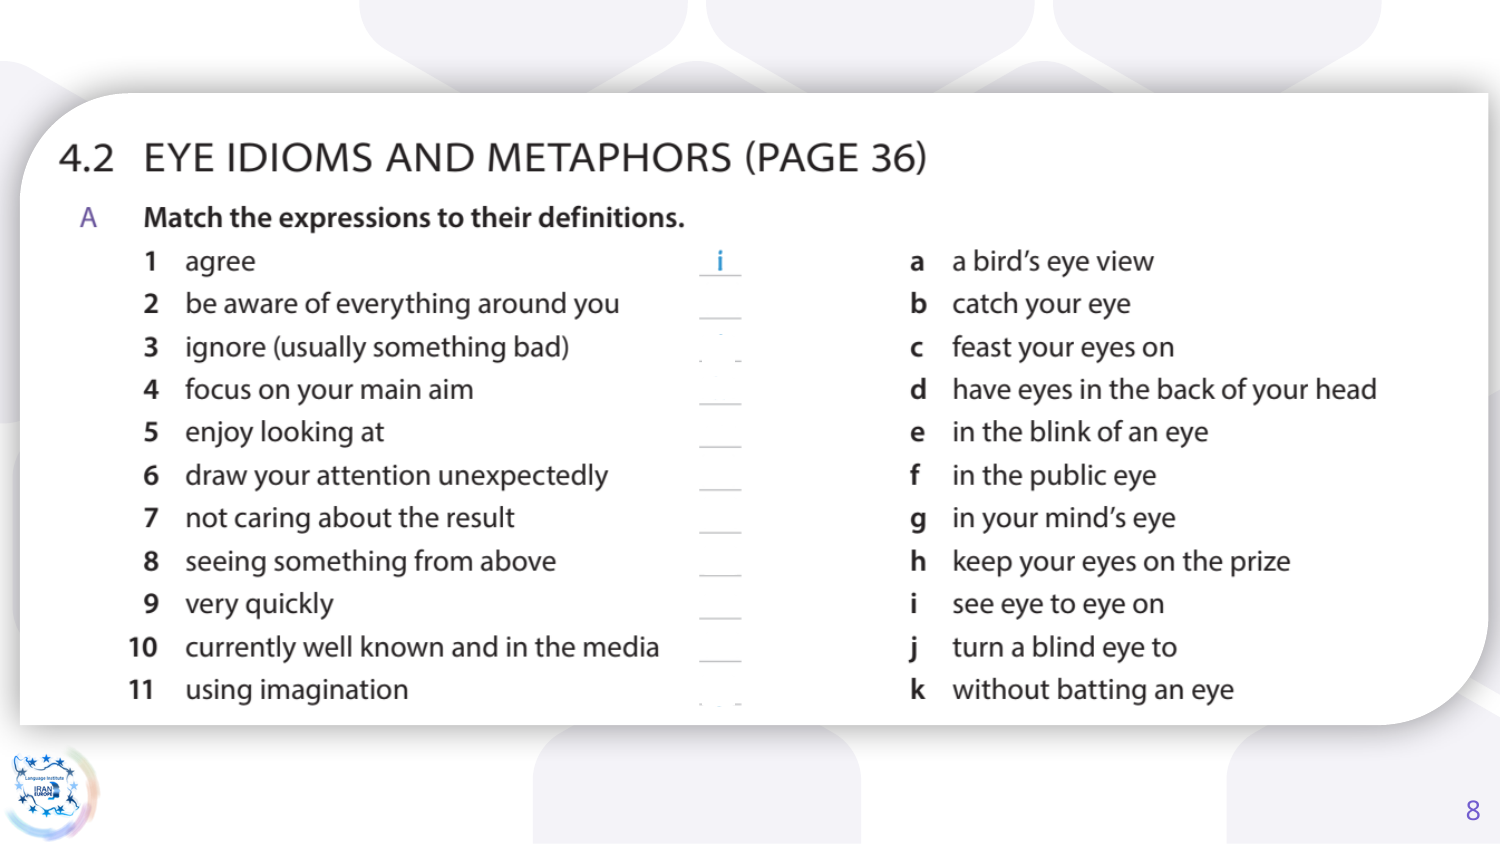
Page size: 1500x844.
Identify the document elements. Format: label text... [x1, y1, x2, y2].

picture [0, 743, 104, 844]
picture [26, 100, 1482, 719]
slide_number 8 [1391, 779, 1482, 844]
